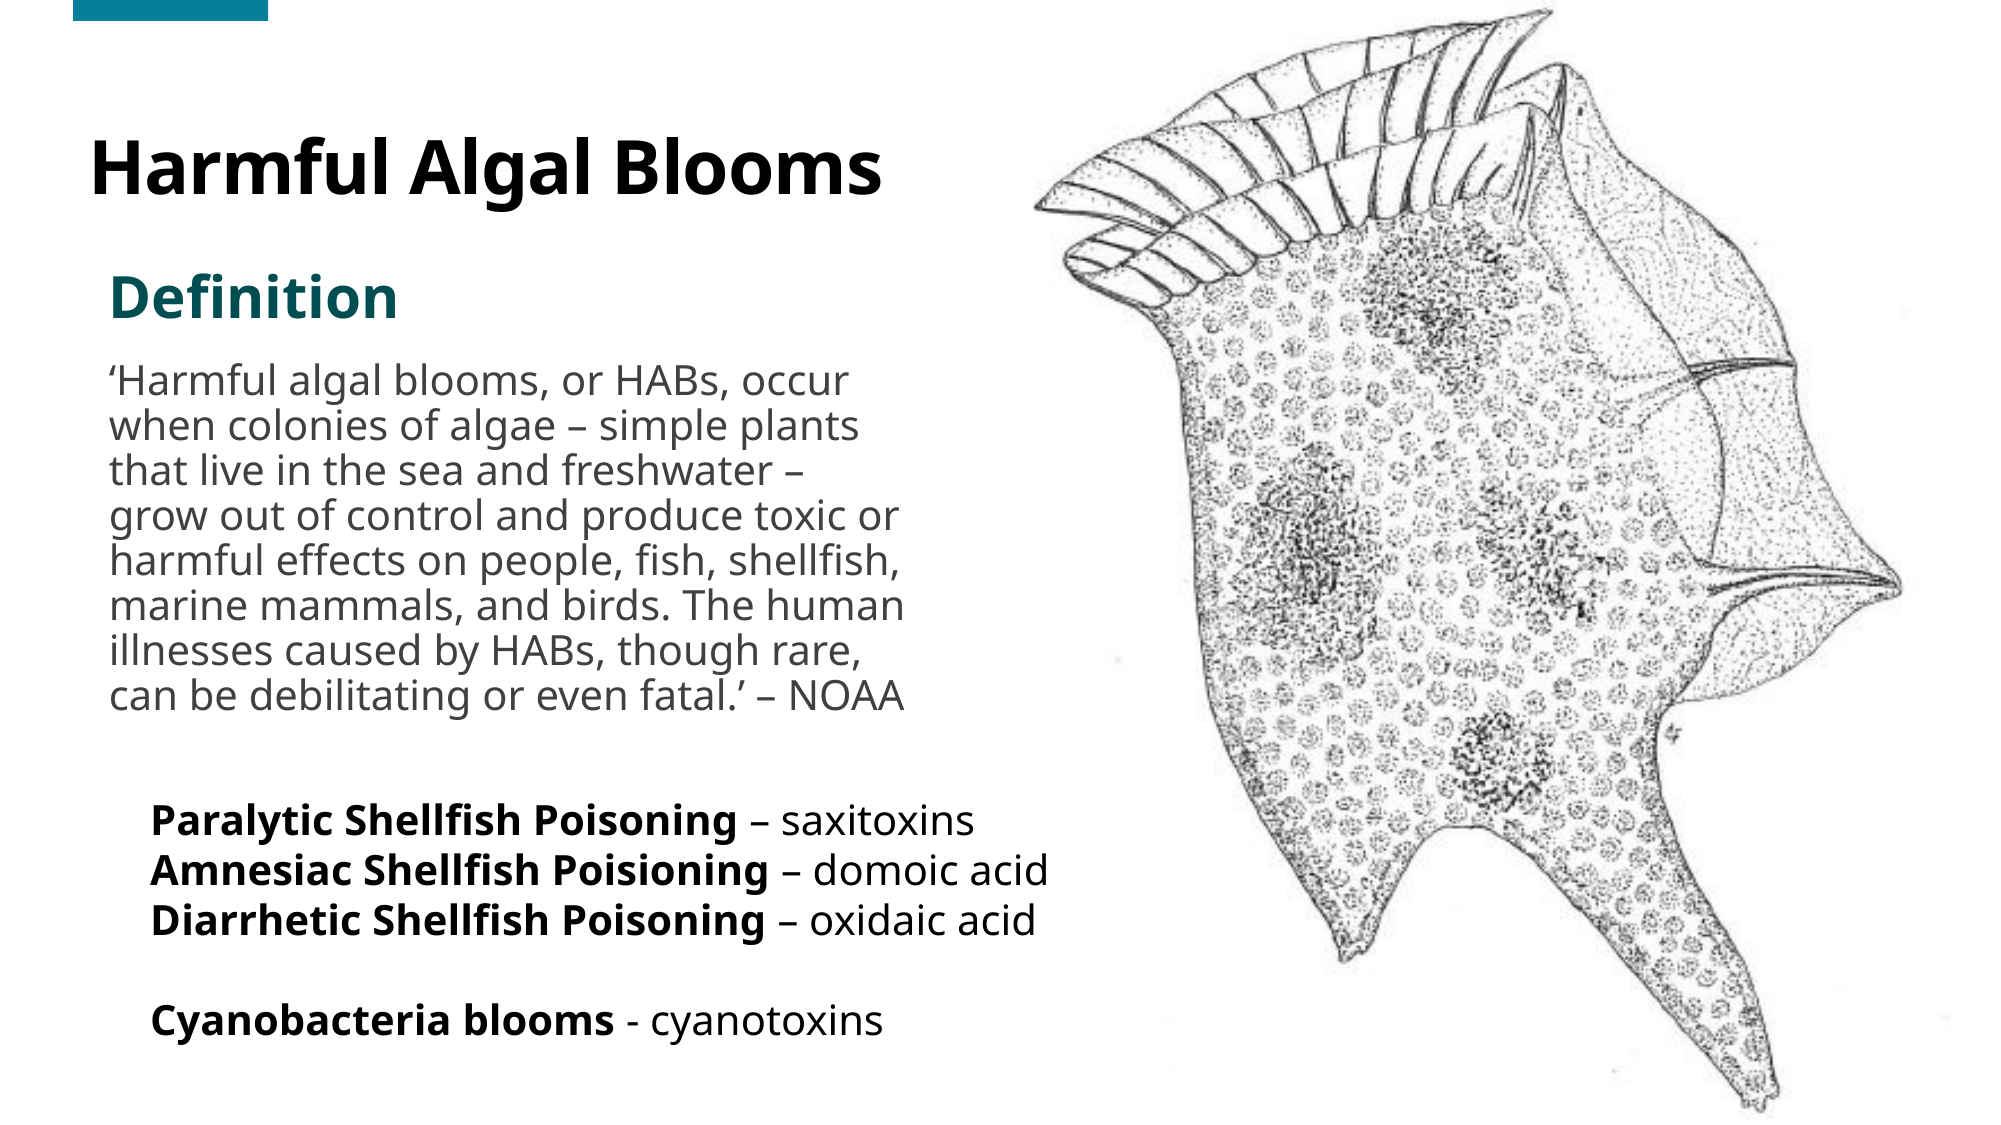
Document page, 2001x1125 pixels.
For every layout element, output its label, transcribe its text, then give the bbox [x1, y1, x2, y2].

list Definition [93, 260, 922, 316]
list ‘Harmful algal blooms, or HABs, occur when colonies of algae – simple plants that live in the sea and freshwater – grow out of control and produce toxic or harmful effects on people, fish, shellfish, marine mammals, and birds. The human illnesses caused by HABs, though rare, can be debilitating or even fatal.’ – NOAA [93, 352, 922, 792]
text_box Paralytic Shellfish Poisoning – saxitoxins Amnesiac Shellfish Poisioning – domoic acid Diarrhetic Shellfish Poisoning – oxidaic acid Cyanobacteria blooms - cyanotoxins [135, 786, 1033, 1052]
title Harmful Algal Blooms [73, 81, 922, 260]
picture [1033, 0, 2000, 1125]
